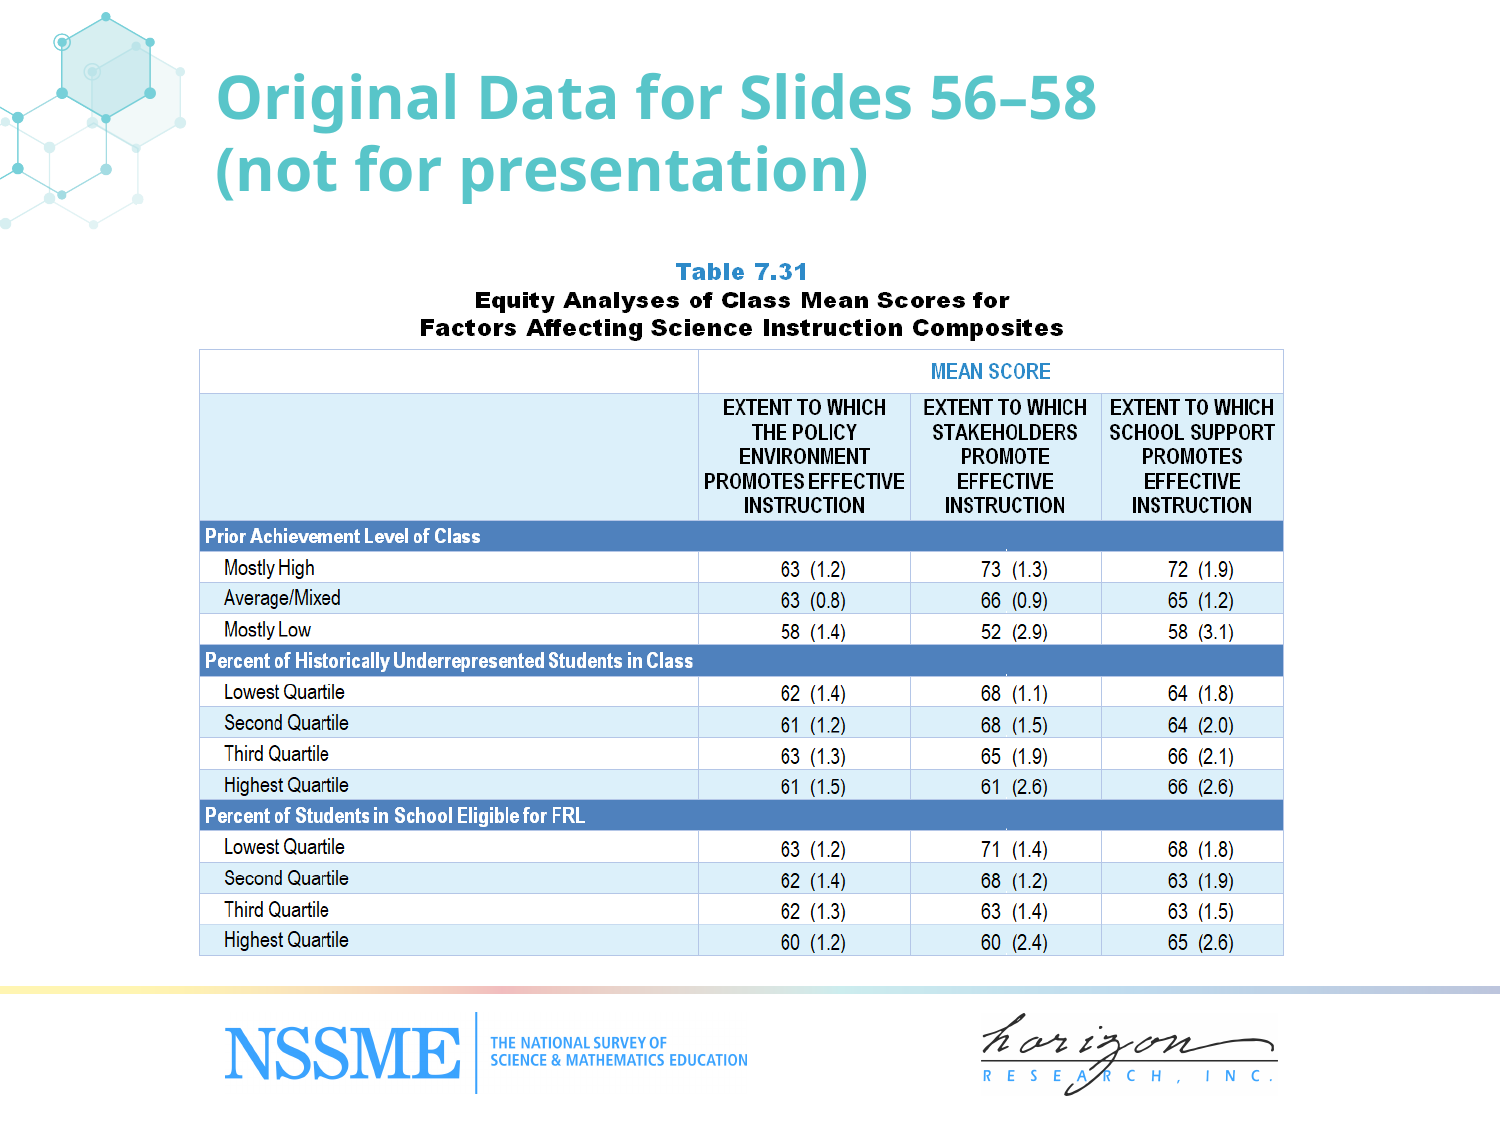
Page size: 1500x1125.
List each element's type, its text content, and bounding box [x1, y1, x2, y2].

picture [0, 0, 1500, 1125]
text_box Original Data for Slides 56–58 (not for presentation) [200, 37, 1425, 225]
